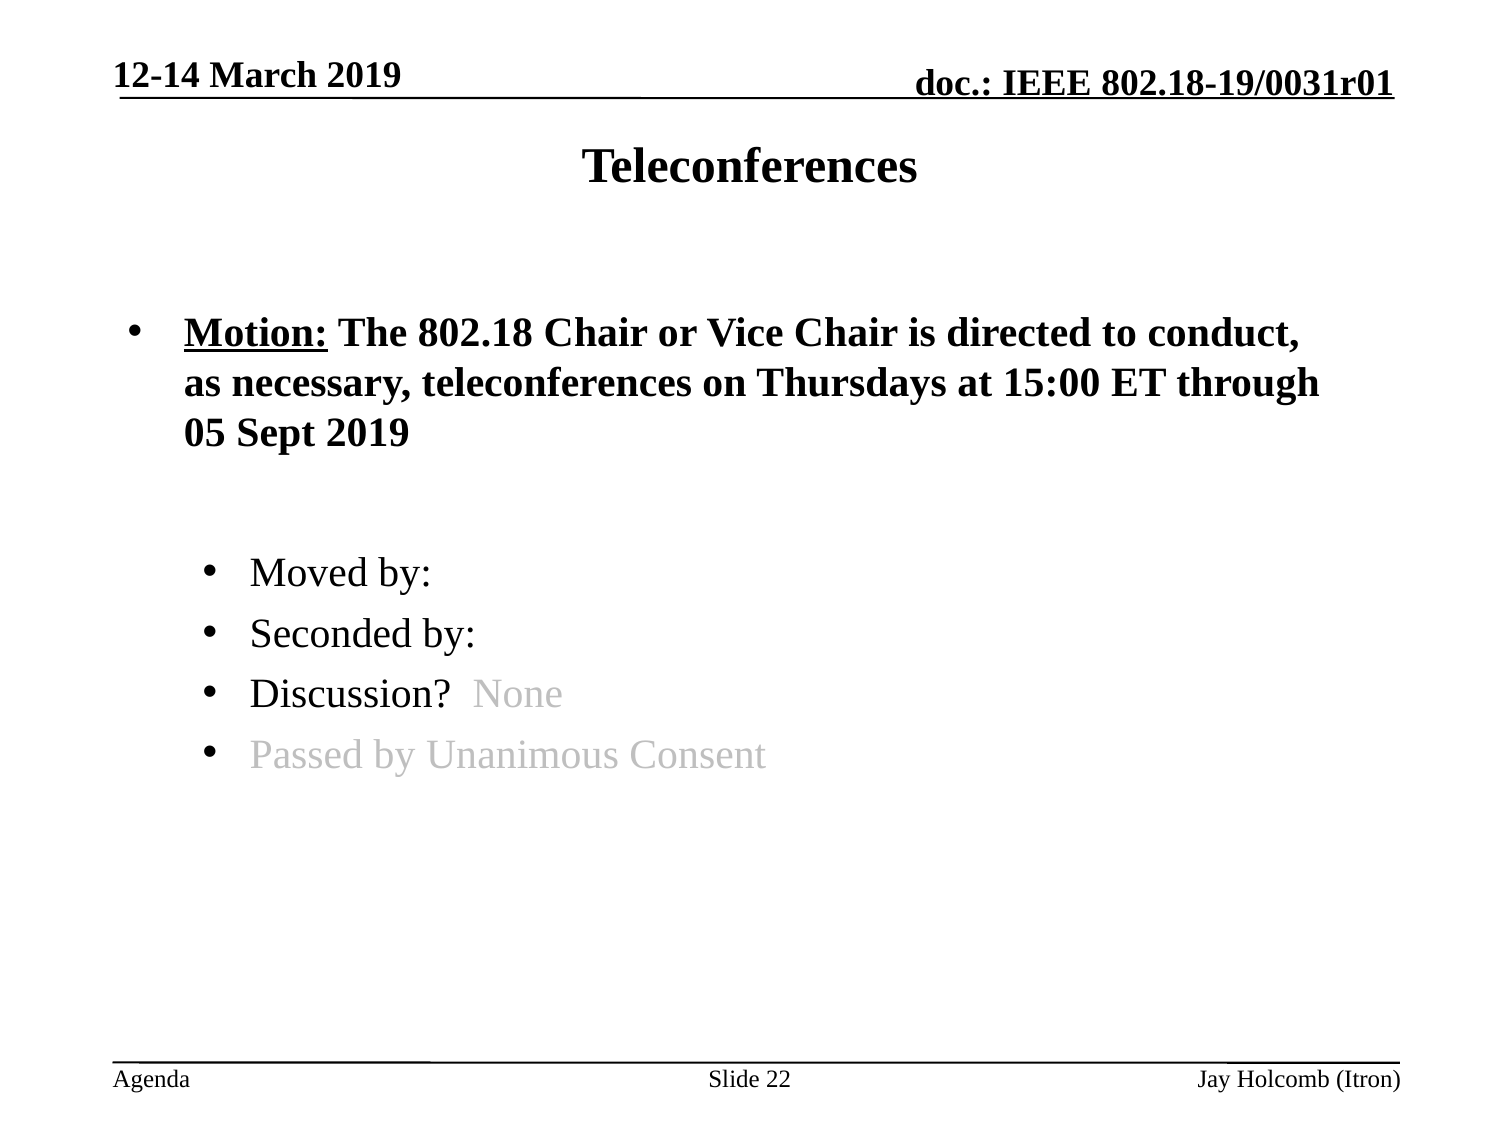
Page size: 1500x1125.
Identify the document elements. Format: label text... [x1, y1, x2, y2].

list Motion: The 802.18 Chair or Vice Chair is directed to conduct, as necessary, teleconferences on Thursdays at 15:00 ET through 05 Sept 2019 Moved by: Seconded by: Discussion? None Passed by Unanimous Consent [112, 224, 1363, 901]
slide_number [112, 49, 488, 95]
slide_number Slide 22 [699, 1061, 800, 1123]
title Teleconferences [112, 112, 1388, 213]
footer Jay Holcomb (Itron) [878, 1061, 1402, 1093]
